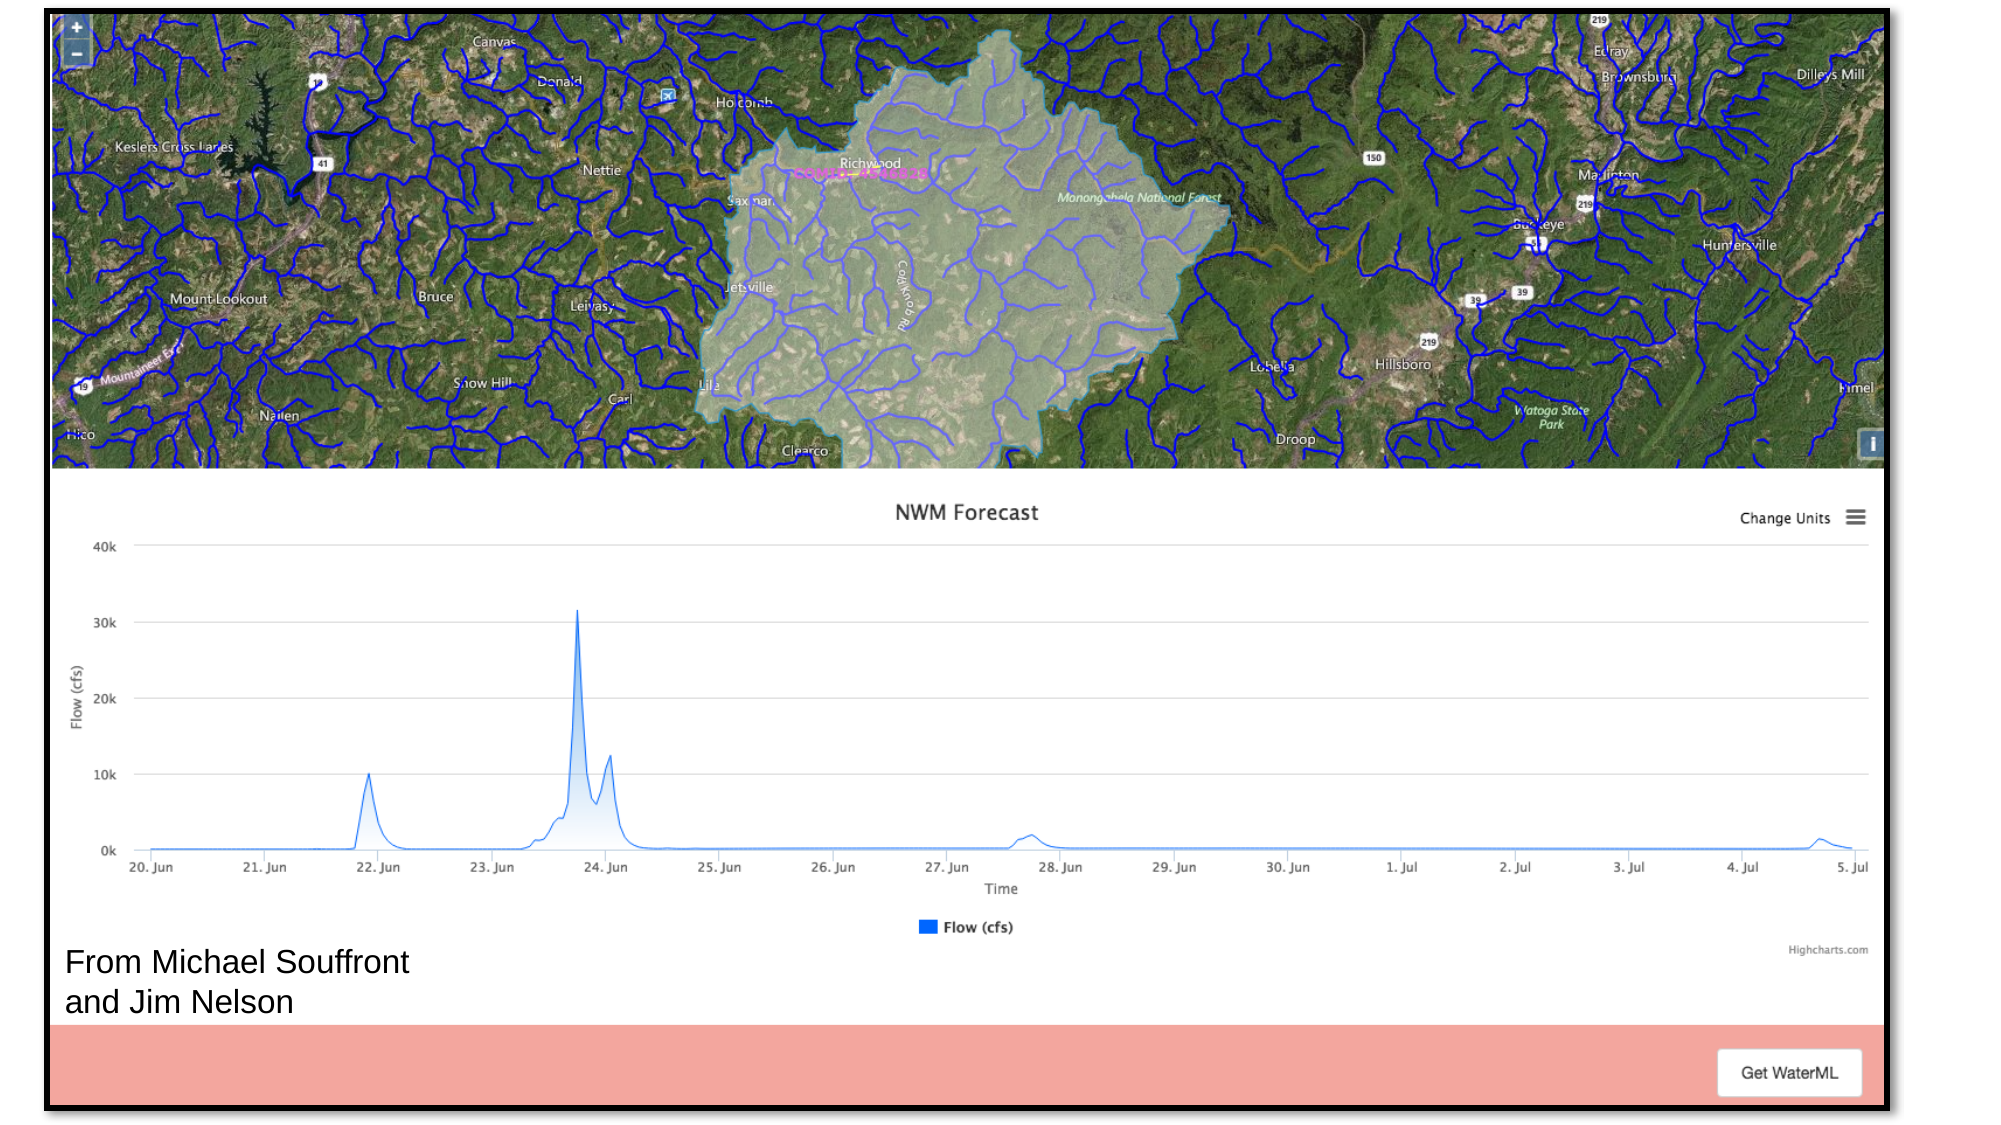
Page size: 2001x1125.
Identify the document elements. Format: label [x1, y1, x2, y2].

picture [49, 13, 1885, 1106]
